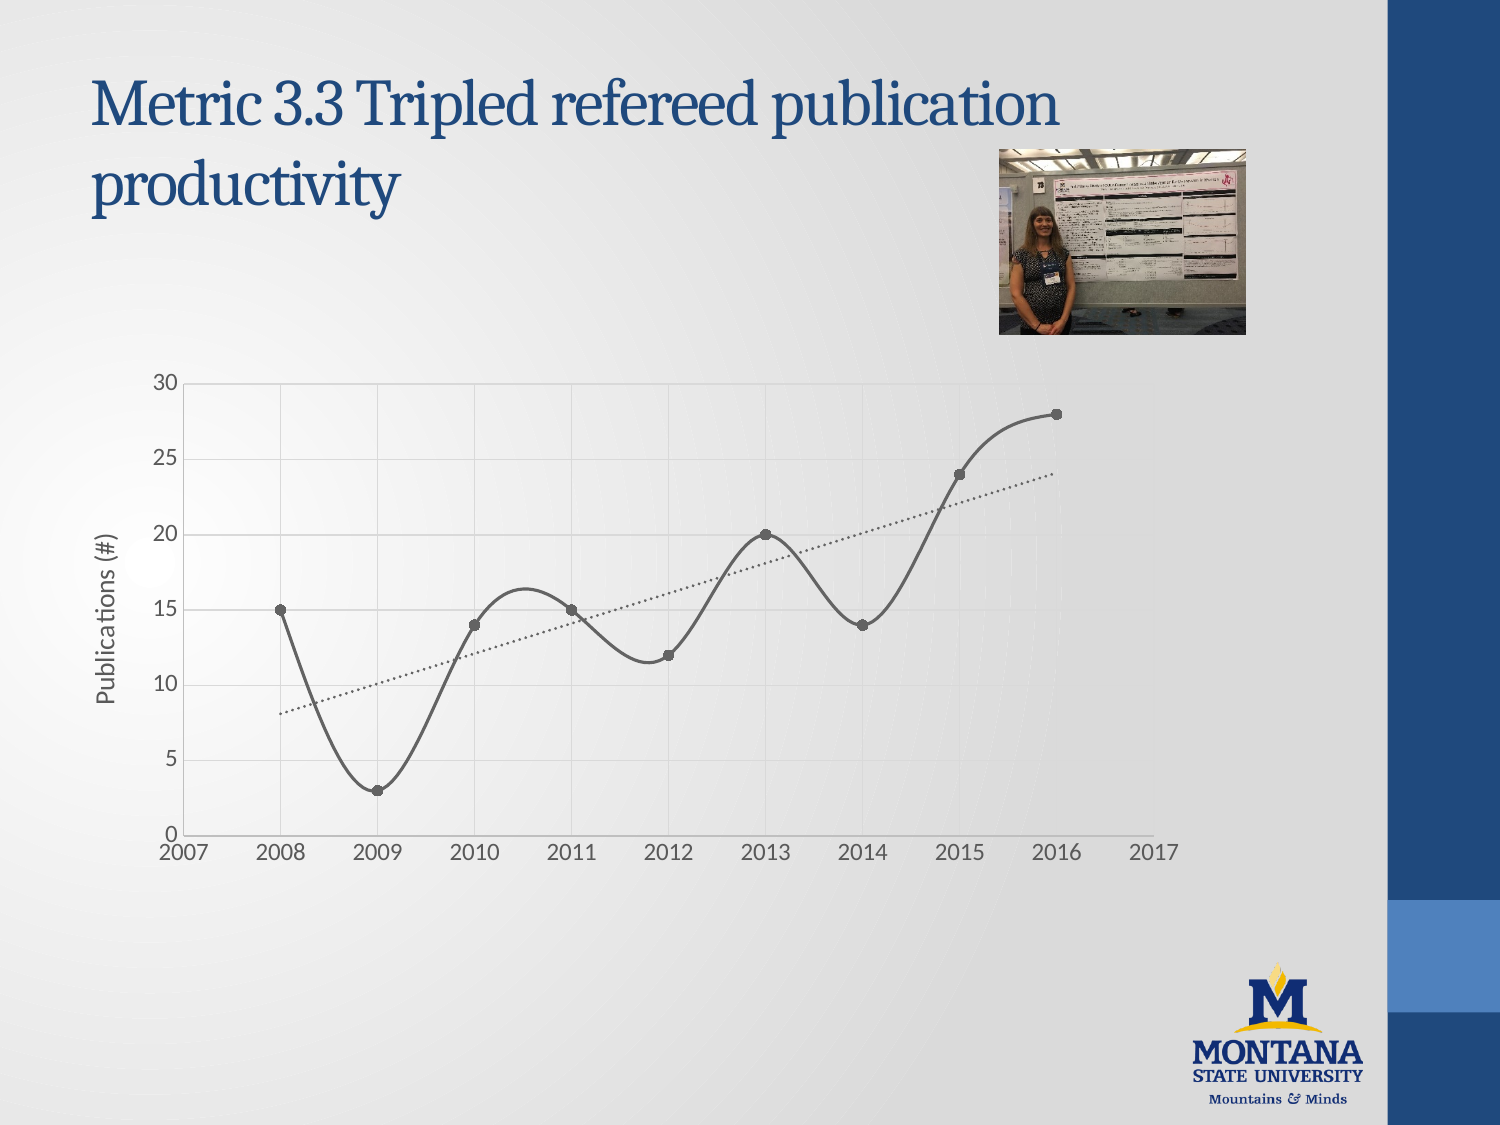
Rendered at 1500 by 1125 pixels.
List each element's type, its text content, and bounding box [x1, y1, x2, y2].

chart [74, 351, 1188, 913]
picture [999, 149, 1247, 335]
picture [1192, 962, 1363, 1104]
title Metric 3.3 Tripled refereed publication productivity [75, 45, 1325, 233]
